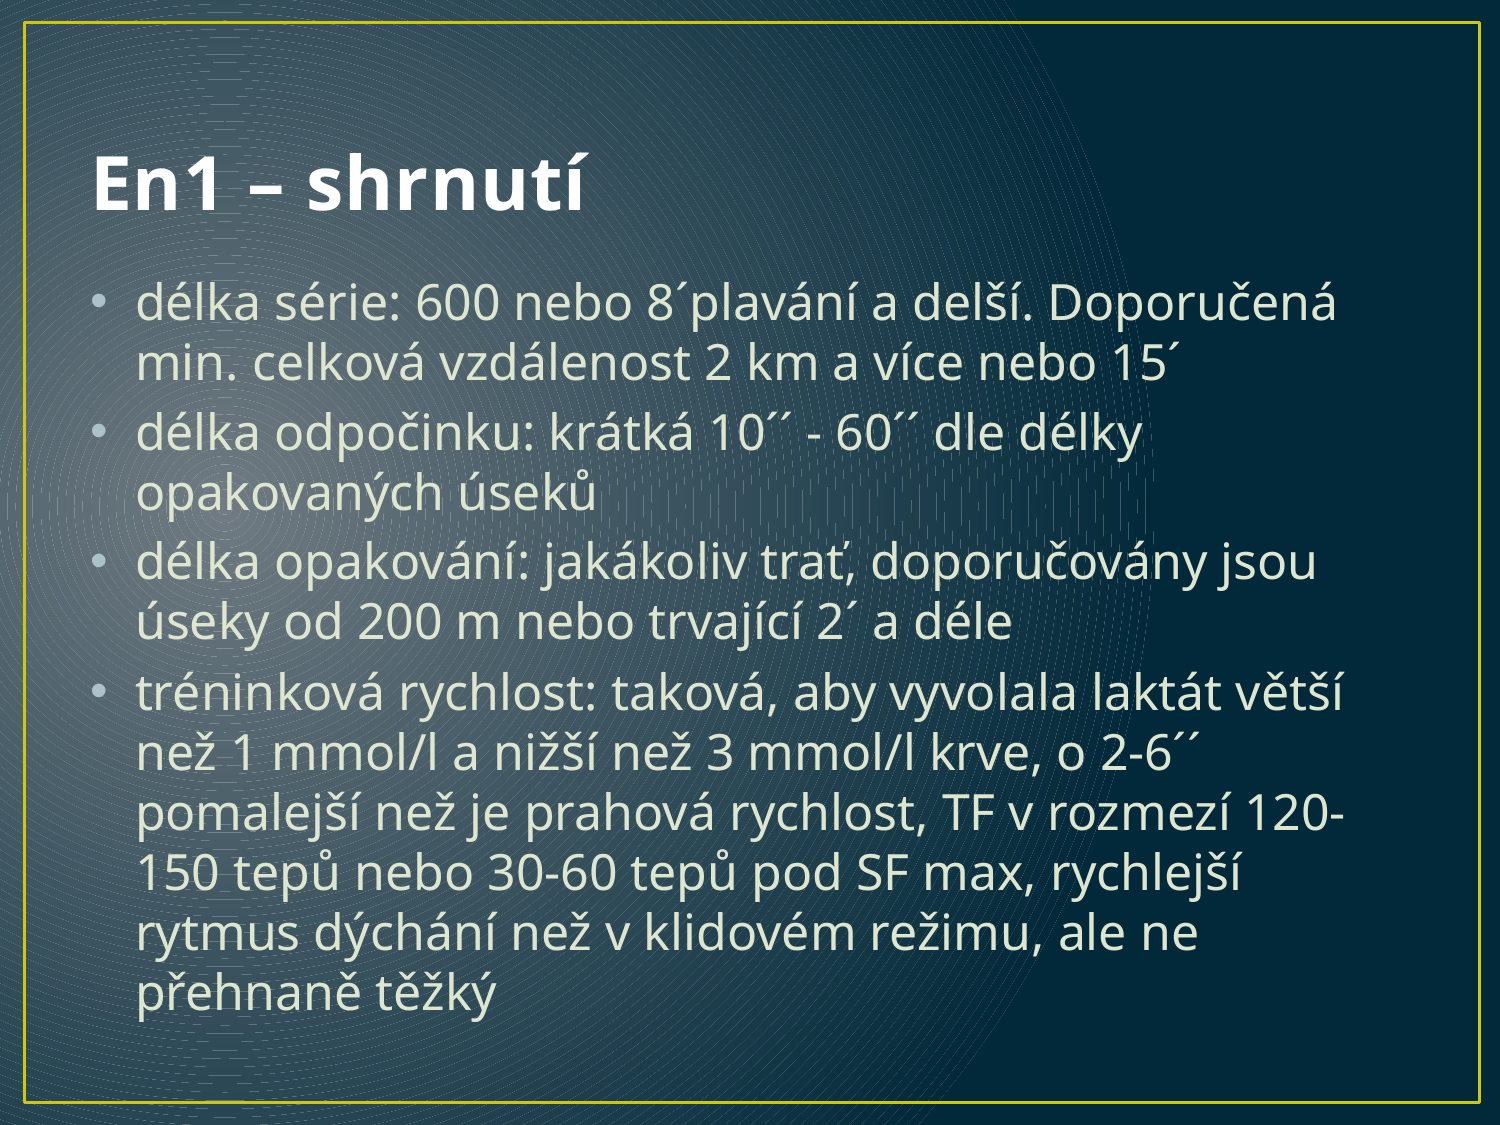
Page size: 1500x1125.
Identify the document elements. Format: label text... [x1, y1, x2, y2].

title En1 – shrnutí [75, 45, 1425, 233]
list délka série: 600 nebo 8´plavání a delší. Doporučená min. celková vzdálenost 2 km a více nebo 15´ délka odpočinku: krátká 10´´ - 60´´ dle délky opakovaných úseků délka opakování: jakákoliv trať, doporučovány jsou úseky od 200 m nebo trvající 2´ a déle tréninková rychlost: taková, aby vyvolala laktát větší než 1 mmol/l a nižší než 3 mmol/l krve, o 2-6´´ pomalejší než je prahová rychlost, TF v rozmezí 120-150 tepů nebo 30-60 tepů pod SF max, rychlejší rytmus dýchání než v klidovém režimu, ale ne přehnaně těžký [75, 262, 1425, 1005]
